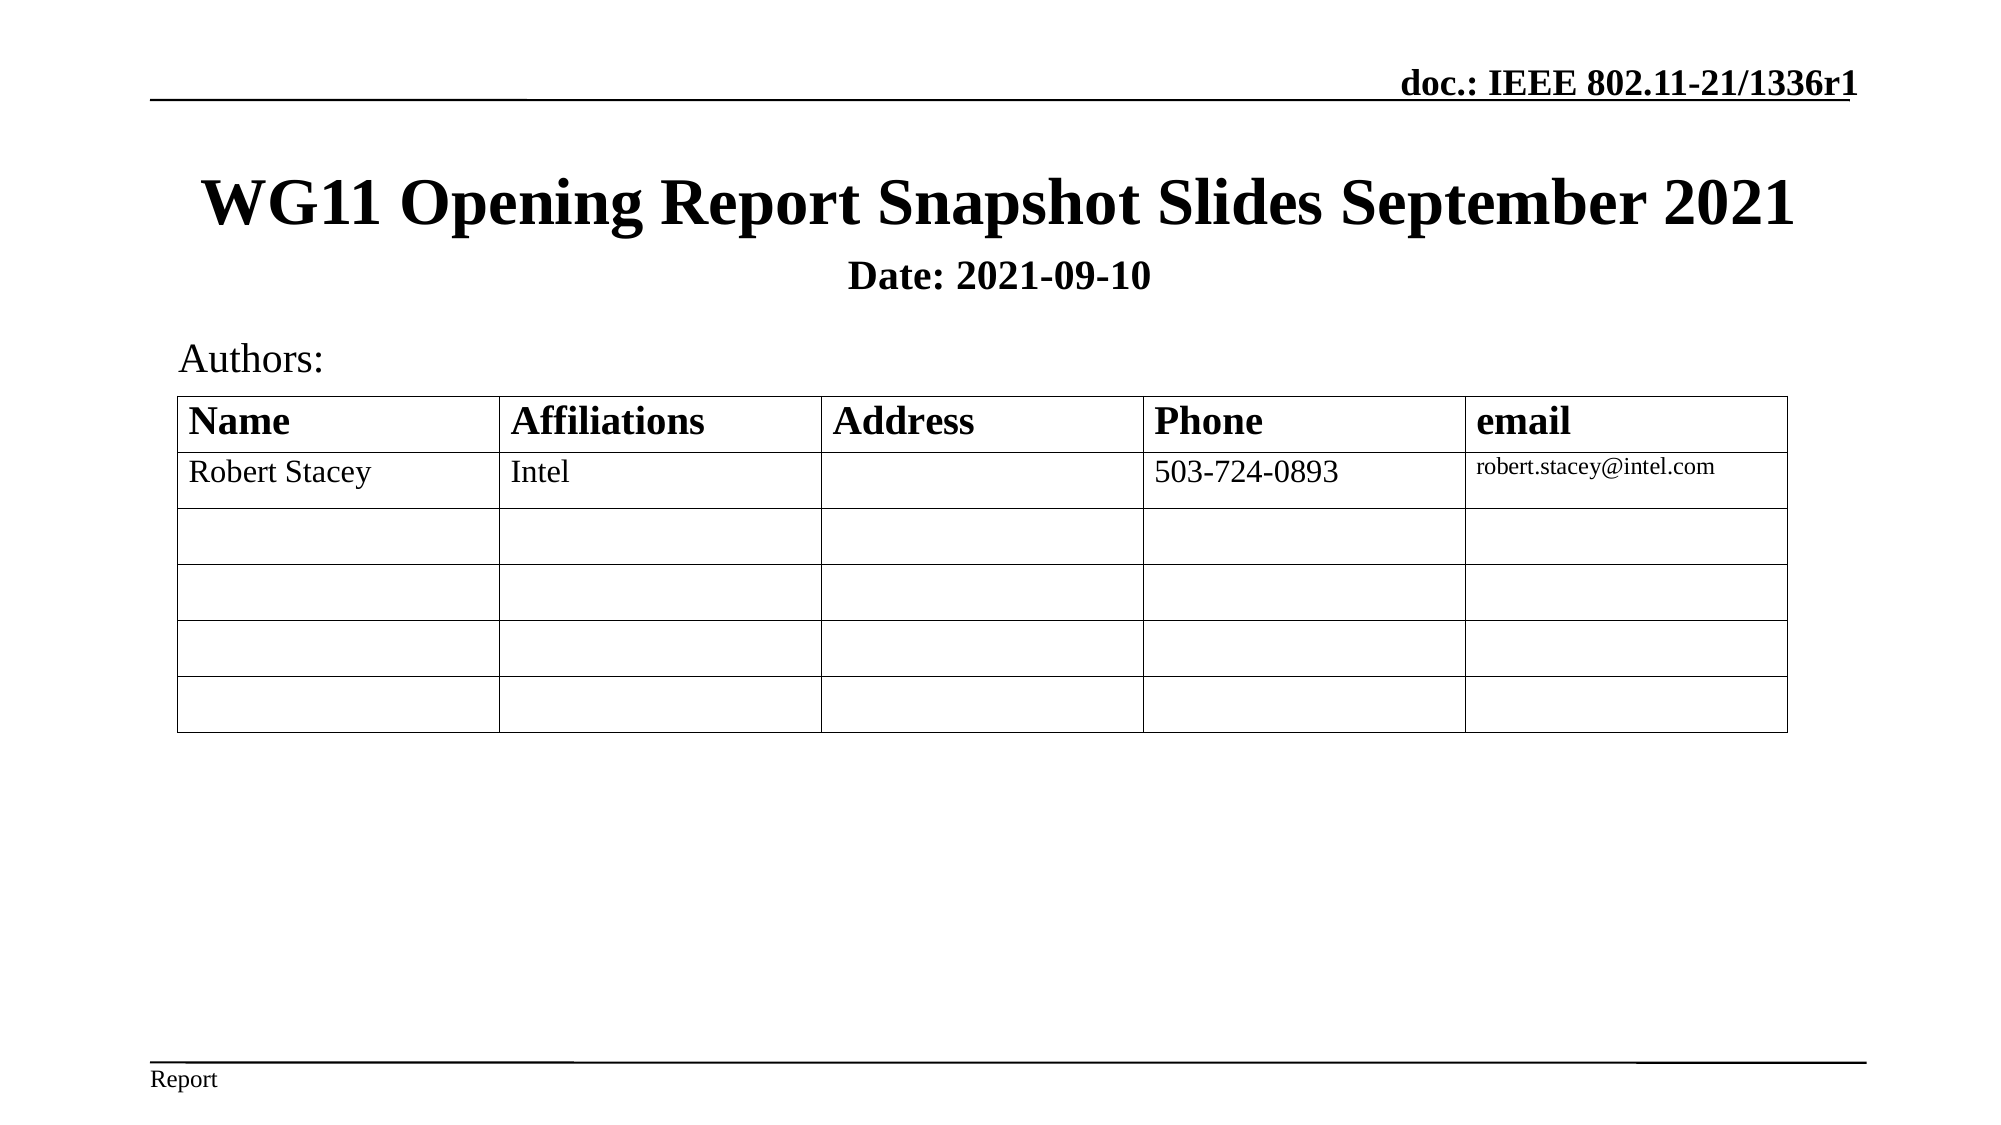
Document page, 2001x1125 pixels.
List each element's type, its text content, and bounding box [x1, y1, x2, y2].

title WG11 Opening Report Snapshot Slides September 2021 [149, 76, 1851, 319]
text_box Authors: [162, 323, 401, 387]
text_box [162, 395, 1838, 804]
subtitle Date: 2021-09-10 [299, 239, 1701, 319]
